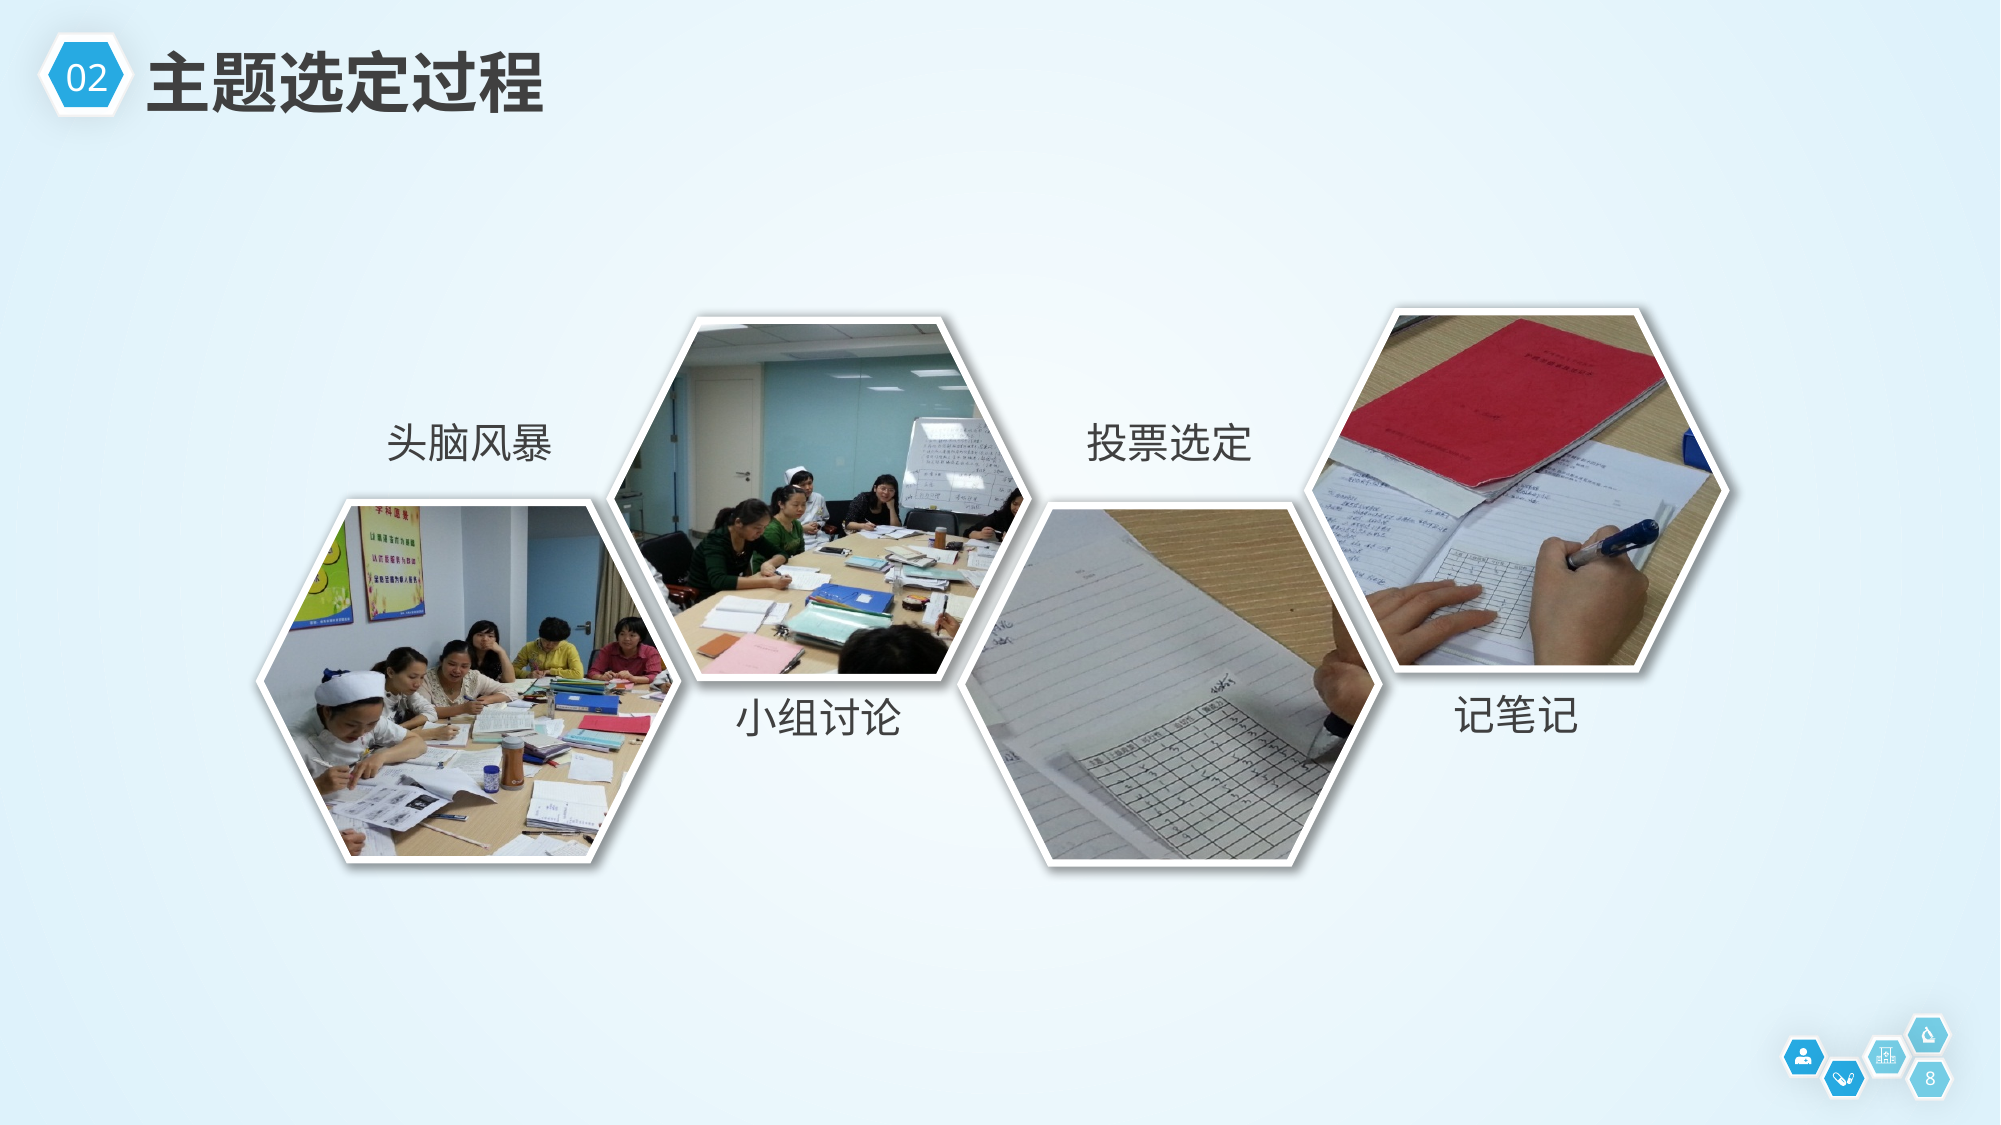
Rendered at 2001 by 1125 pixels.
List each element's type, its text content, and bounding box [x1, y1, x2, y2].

text_box [1307, 311, 1726, 670]
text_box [38, 33, 563, 130]
text_box 小组讨论 [720, 684, 918, 750]
text_box [961, 505, 1379, 863]
text_box 记笔记 [1439, 681, 1595, 746]
text_box 头脑风暴 [371, 409, 569, 475]
text_box 投票选定 [1071, 409, 1269, 475]
text_box [610, 320, 1028, 678]
text_box [259, 502, 678, 860]
